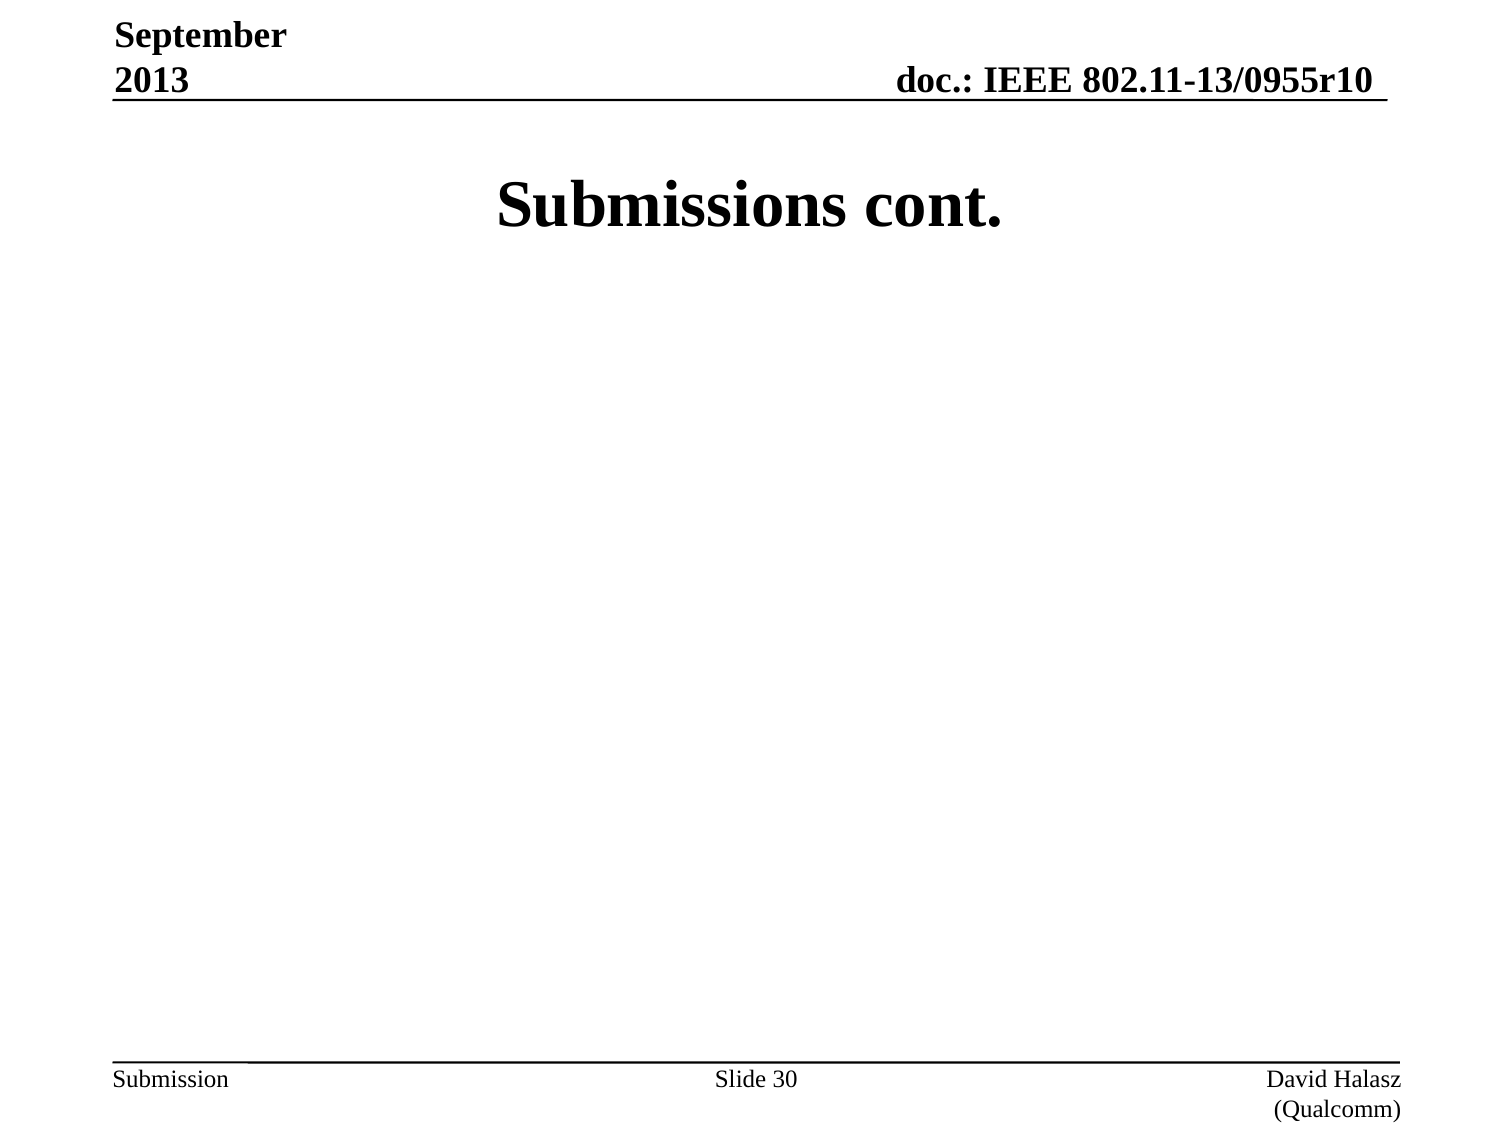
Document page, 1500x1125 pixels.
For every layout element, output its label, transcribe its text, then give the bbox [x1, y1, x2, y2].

slide_number Slide 30 [712, 1061, 800, 1093]
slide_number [114, 54, 333, 101]
title Submissions cont. [112, 112, 1388, 288]
footer David Halasz (Qualcomm) [1264, 1061, 1402, 1093]
